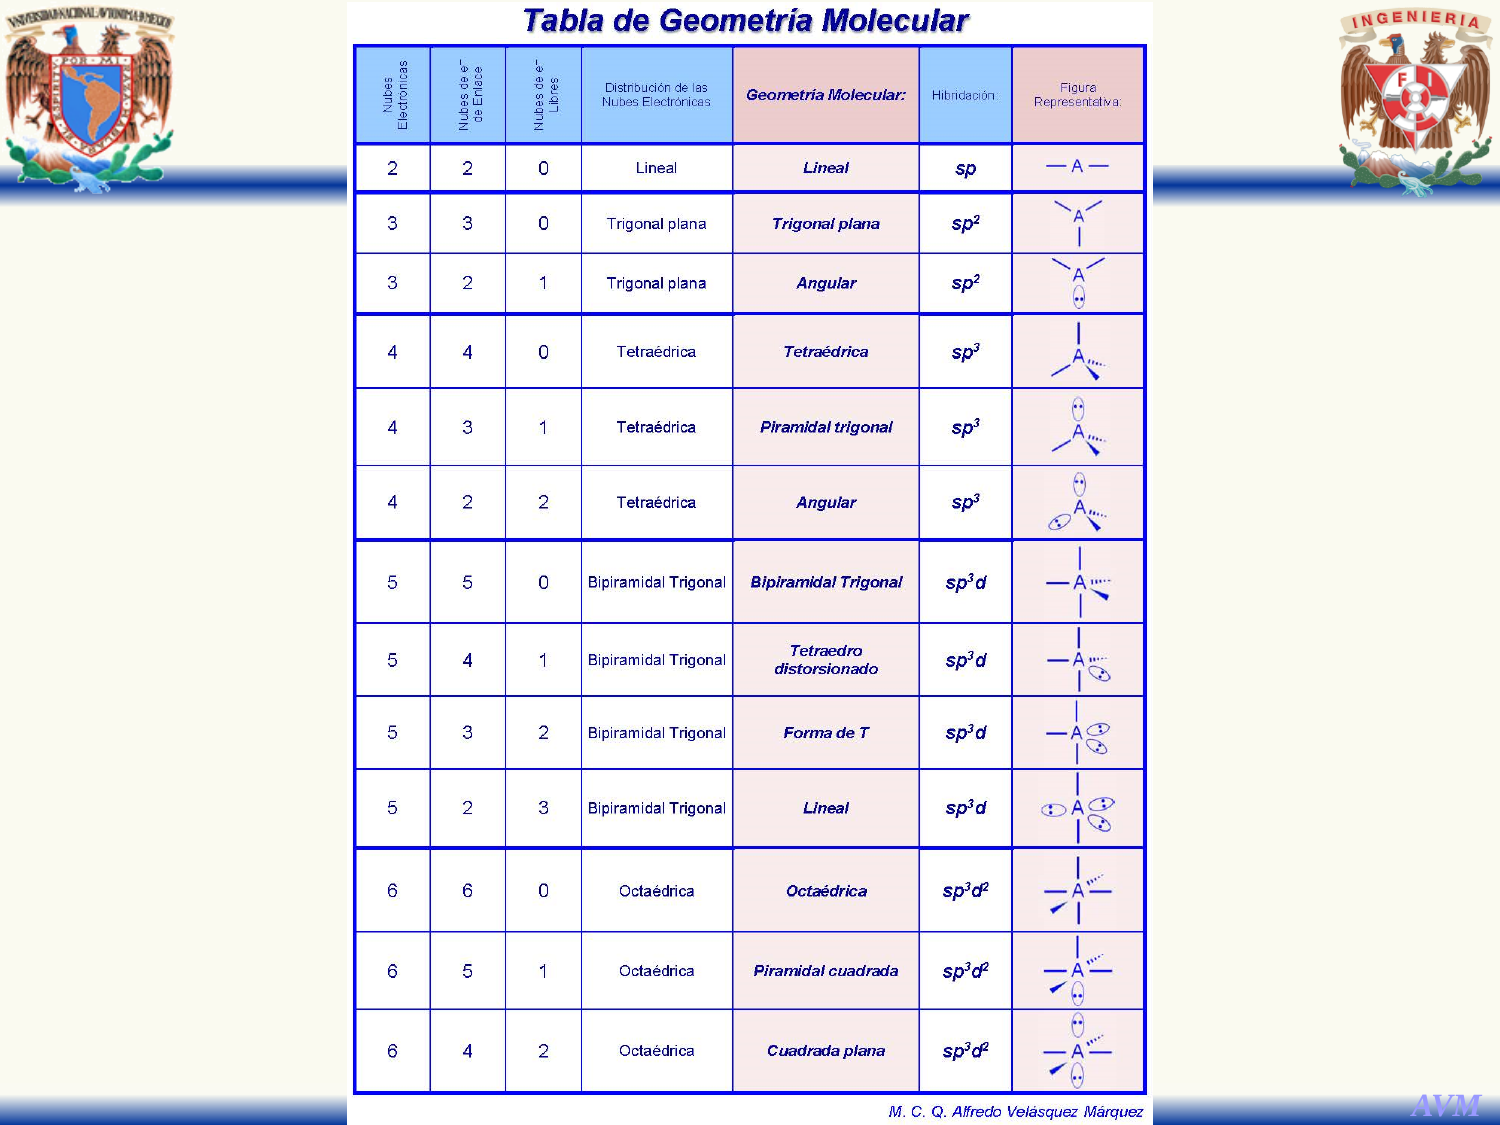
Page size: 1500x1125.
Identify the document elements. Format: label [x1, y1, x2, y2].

picture [346, 2, 1154, 1125]
picture [1333, 0, 1498, 206]
picture [2, 0, 180, 197]
